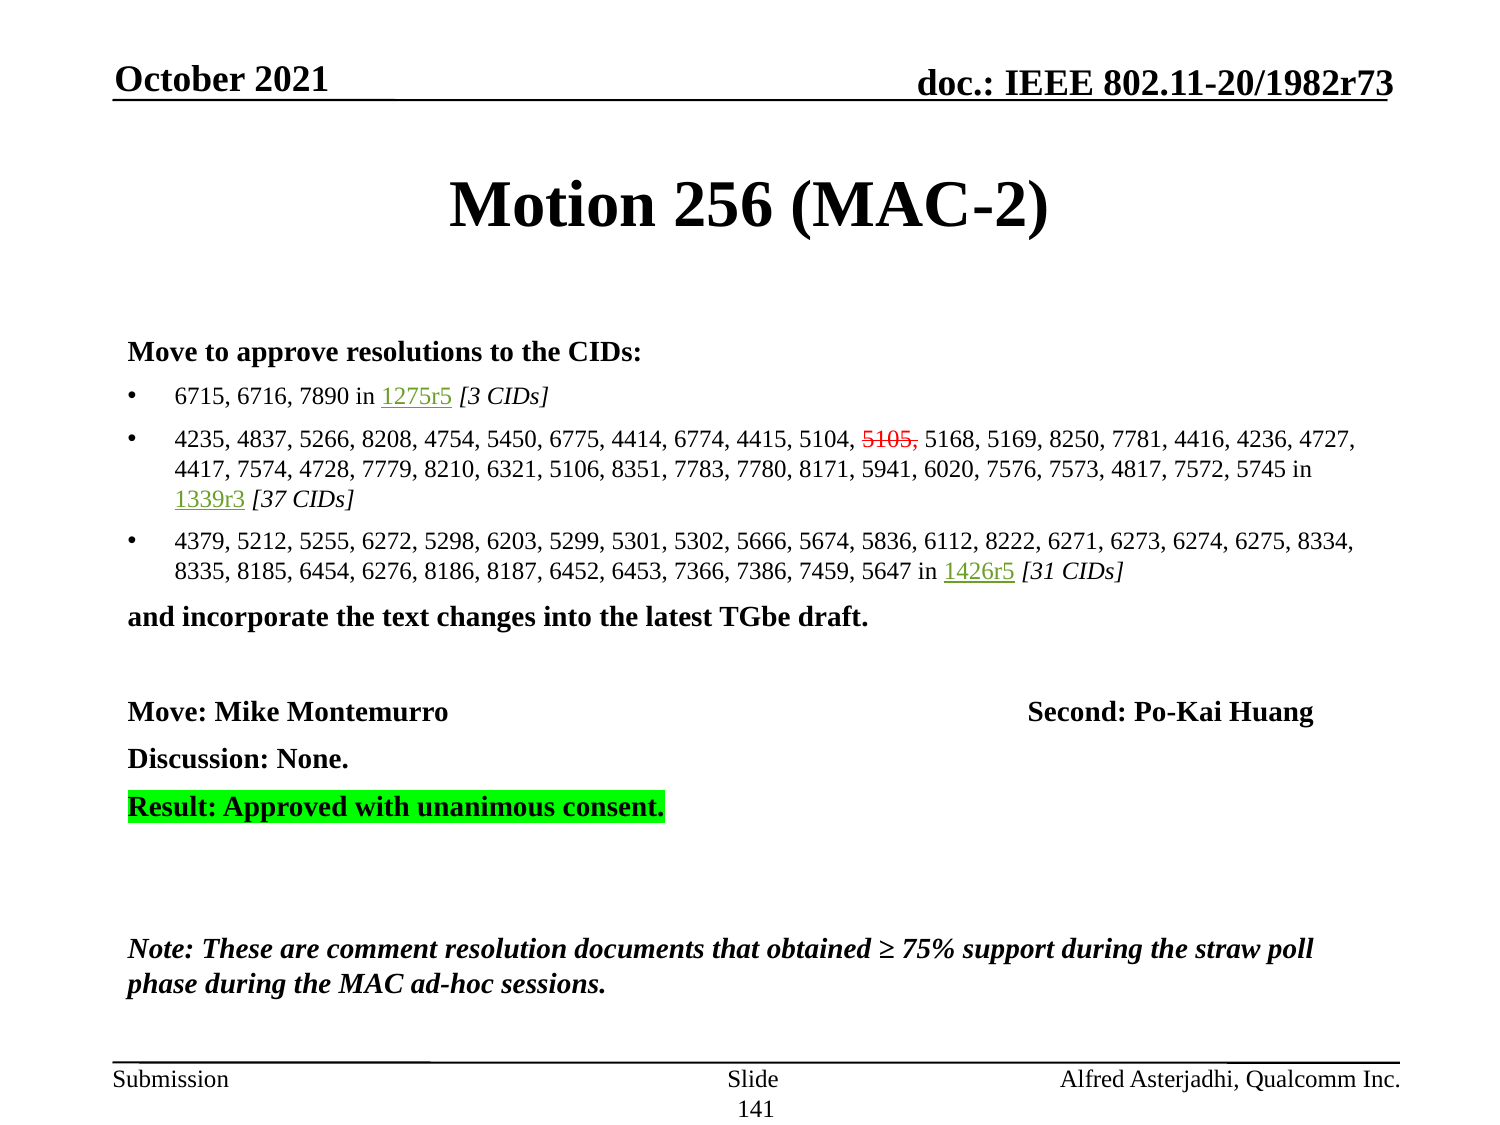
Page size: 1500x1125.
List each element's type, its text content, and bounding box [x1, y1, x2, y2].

title Motion 256 (MAC-2) [112, 112, 1388, 288]
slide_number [114, 54, 423, 100]
list Move to approve resolutions to the CIDs: 6715, 6716, 7890 in 1275r5 [3 CIDs] 4235, 4837, 5266, 8208, 4754, 5450, 6775, 4414, 6774, 4415, 5104, 5105, 5168, 5169, 8250, 7781, 4416, 4236, 4727, 4417, 7574, 4728, 7779, 8210, 6321, 5106, 8351, 7783, 7780, 8171, 5941, 6020, 7576, 7573, 4817, 7572, 5745 in 1339r3 [37 CIDs] 4379, 5212, 5255, 6272, 5298, 6203, 5299, 5301, 5302, 5666, 5674, 5836, 6112, 8222, 6271, 6273, 6274, 6275, 8334, 8335, 8185, 6454, 6276, 8186, 8187, 6452, 6453, 7366, 7386, 7459, 5647 in 1426r5 [31 CIDs] and incorporate the text changes into the latest TGbe draft. Move: Mike Montemurro Second: Po-Kai Huang Discussion: None. Result: Approved with unanimous consent. Note: These are comment resolution documents that obtained ≥ 75% support during the straw poll phase during the MAC ad-hoc sessions. [112, 324, 1388, 1063]
slide_number Slide 141 [712, 1061, 800, 1123]
footer Alfred Asterjadhi, Qualcomm Inc. [878, 1061, 1402, 1093]
